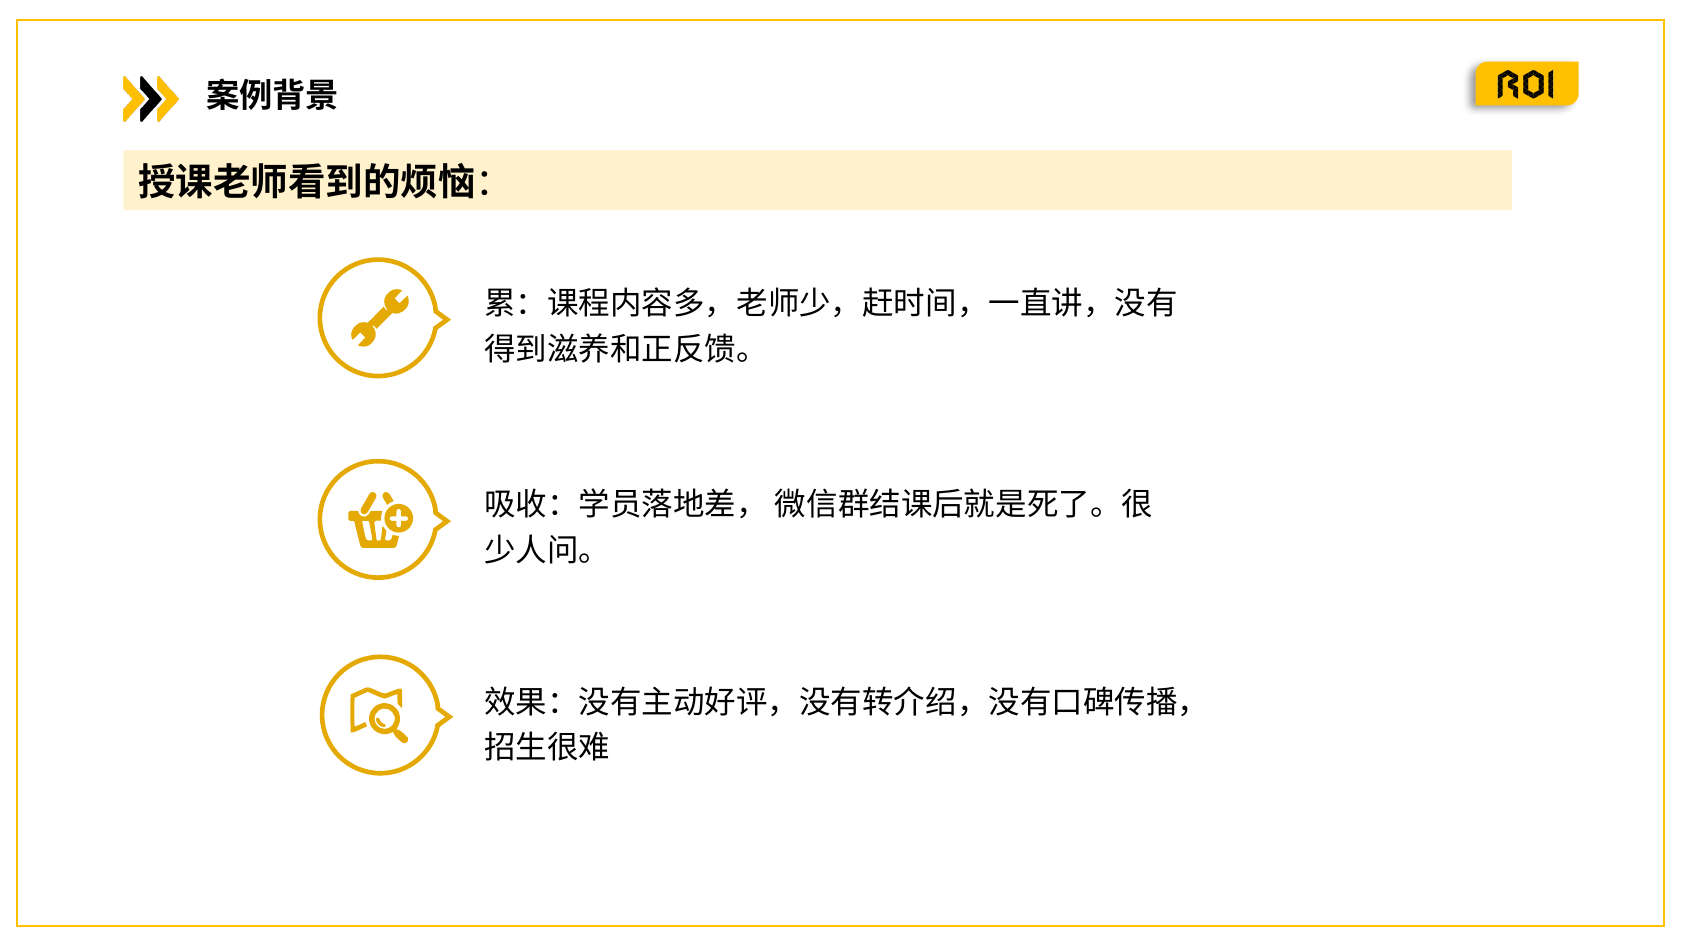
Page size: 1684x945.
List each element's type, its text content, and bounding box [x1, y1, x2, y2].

text_box [321, 655, 452, 775]
text_box [16, 19, 1665, 927]
text_box [318, 258, 449, 378]
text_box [1475, 61, 1579, 106]
text_box [318, 460, 449, 579]
text_box 授课老师看到的烦恼： [123, 150, 1513, 211]
text_box 效果：没有主动好评，没有转介绍，没有口碑传播，招生很难 [469, 647, 1205, 793]
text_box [123, 76, 180, 122]
text_box 吸收：学员落地差， 微信群结课后就是死了。很少人问。 [469, 449, 1195, 595]
text_box 累：课程内容多，老师少，赶时间，一直讲，没有得到滋养和正反馈。 [469, 248, 1195, 394]
